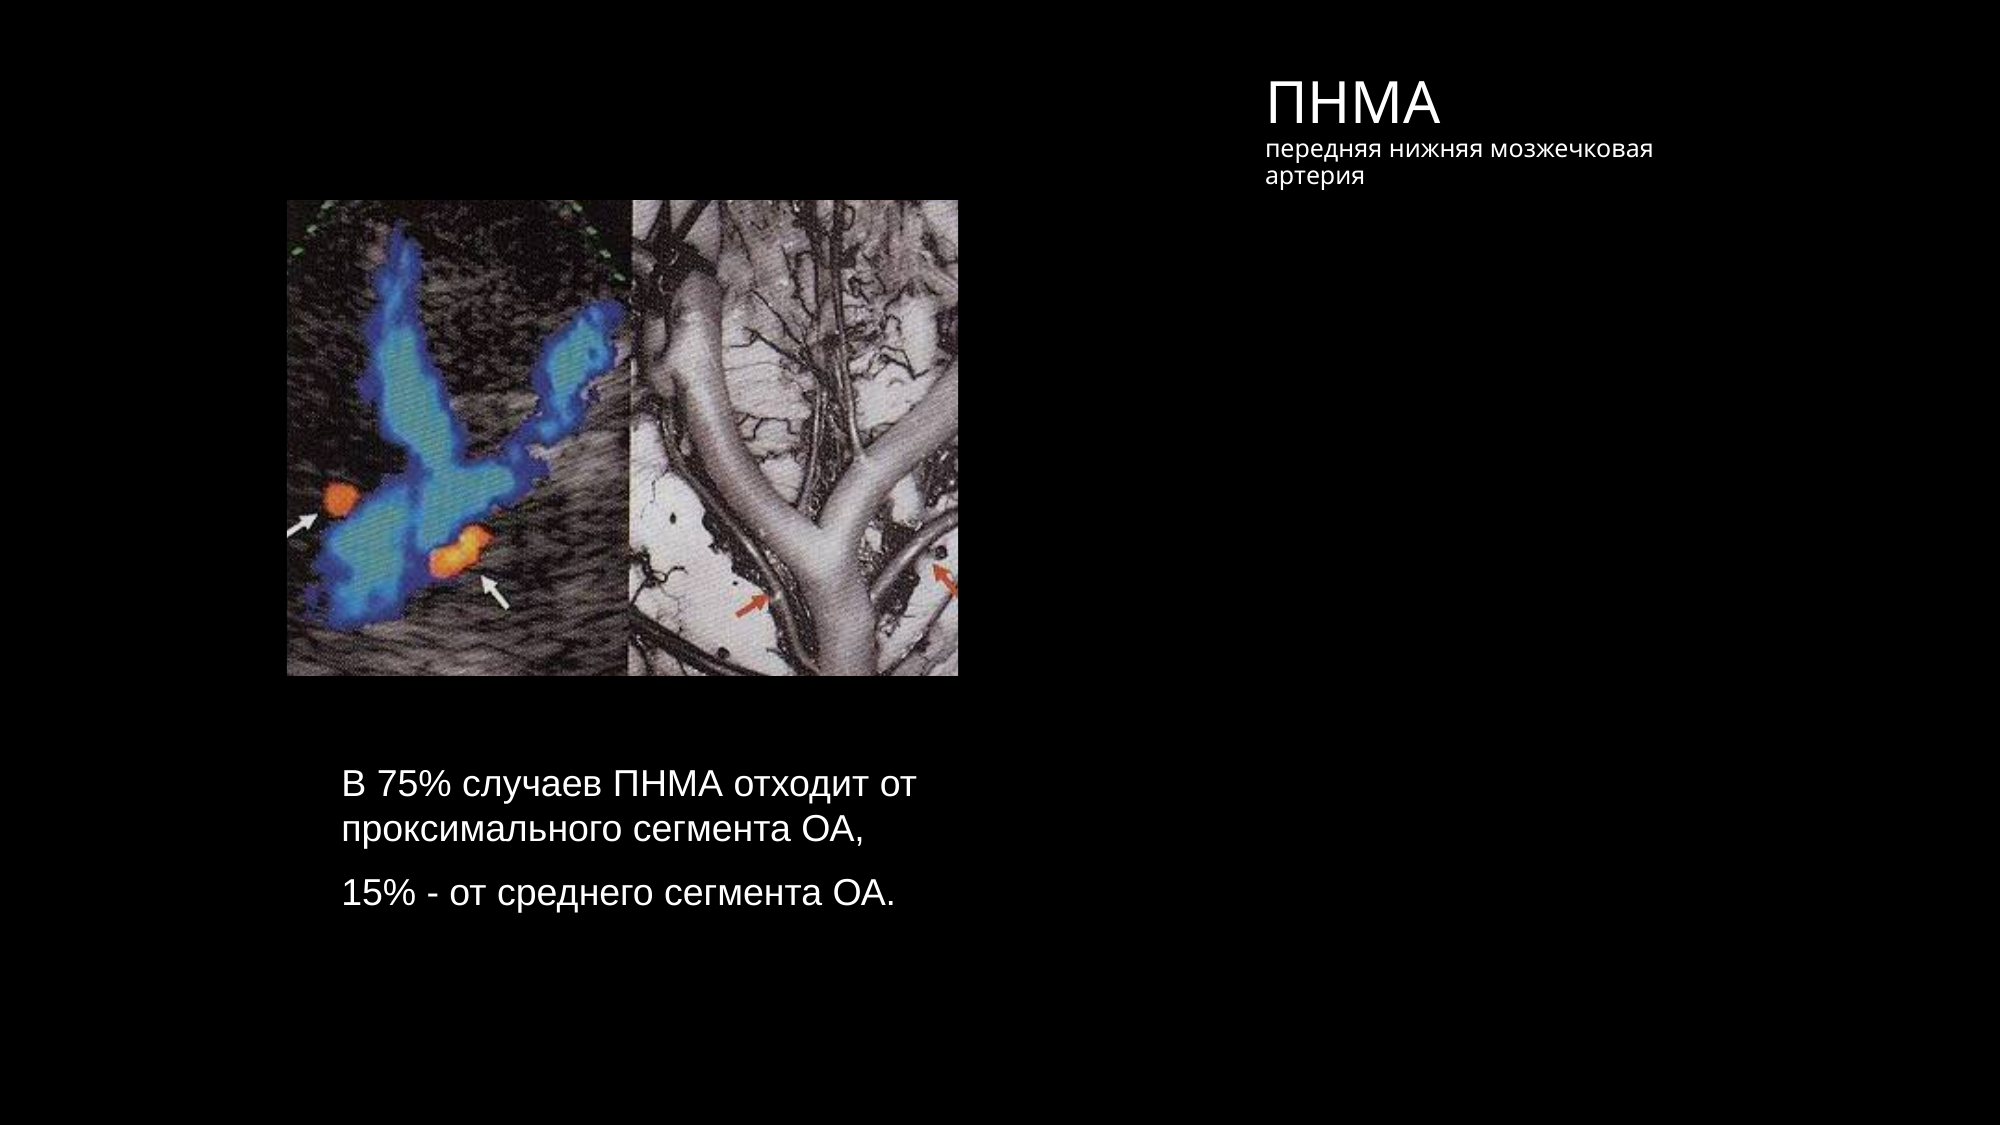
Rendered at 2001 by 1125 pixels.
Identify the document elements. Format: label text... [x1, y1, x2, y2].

picture [286, 200, 959, 676]
text_box В 75% случаев ПНМА отходит от проксимального сегмента ОА, 15% - от среднего сегмента ОА. [326, 751, 941, 920]
title ПНМА передняя нижняя мозжечковая артерия [1250, 37, 1725, 225]
